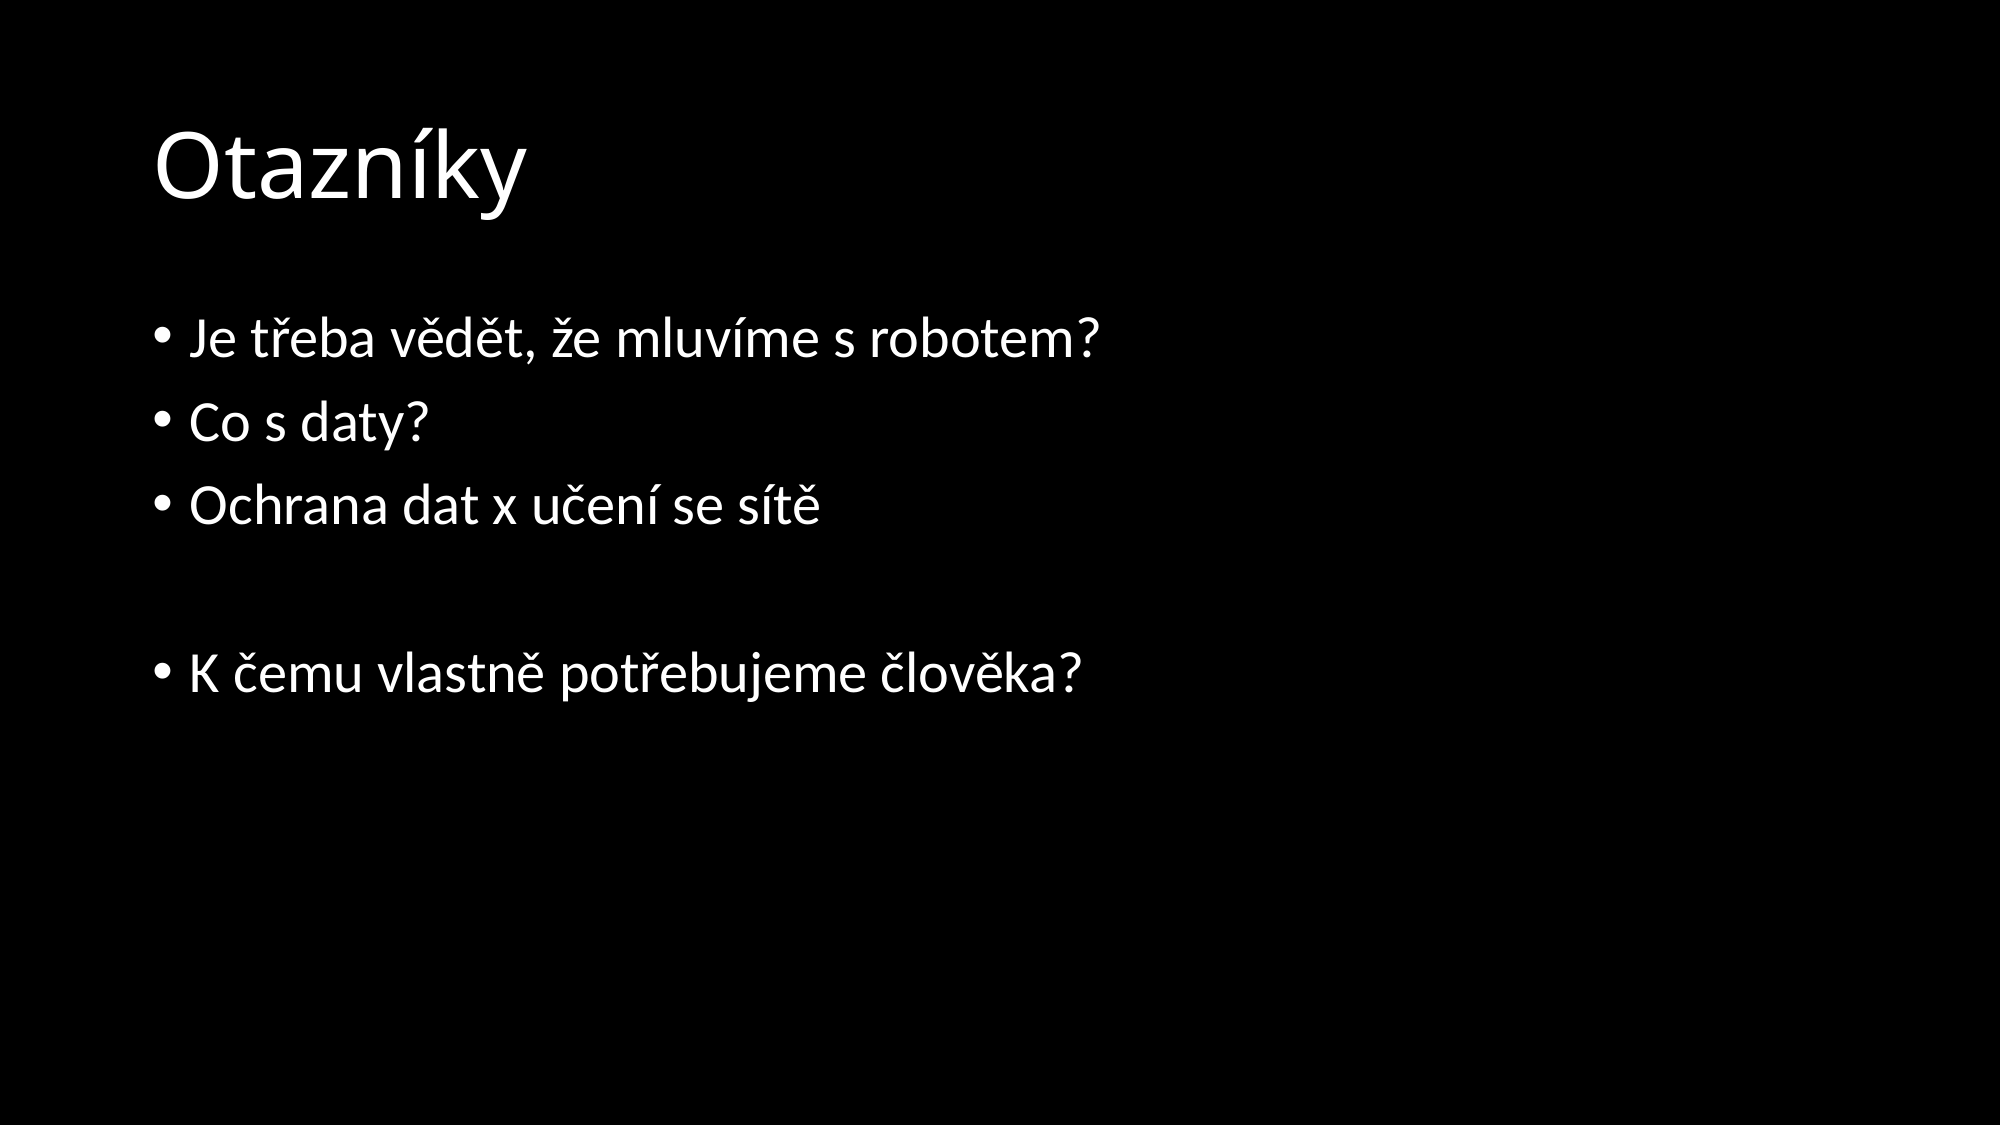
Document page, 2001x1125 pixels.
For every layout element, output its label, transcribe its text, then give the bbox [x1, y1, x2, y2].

list Je třeba vědět, že mluvíme s robotem? Co s daty? Ochrana dat x učení se sítě K čemu vlastně potřebujeme člověka? [137, 299, 1863, 1014]
title Otazníky [137, 59, 1863, 278]
